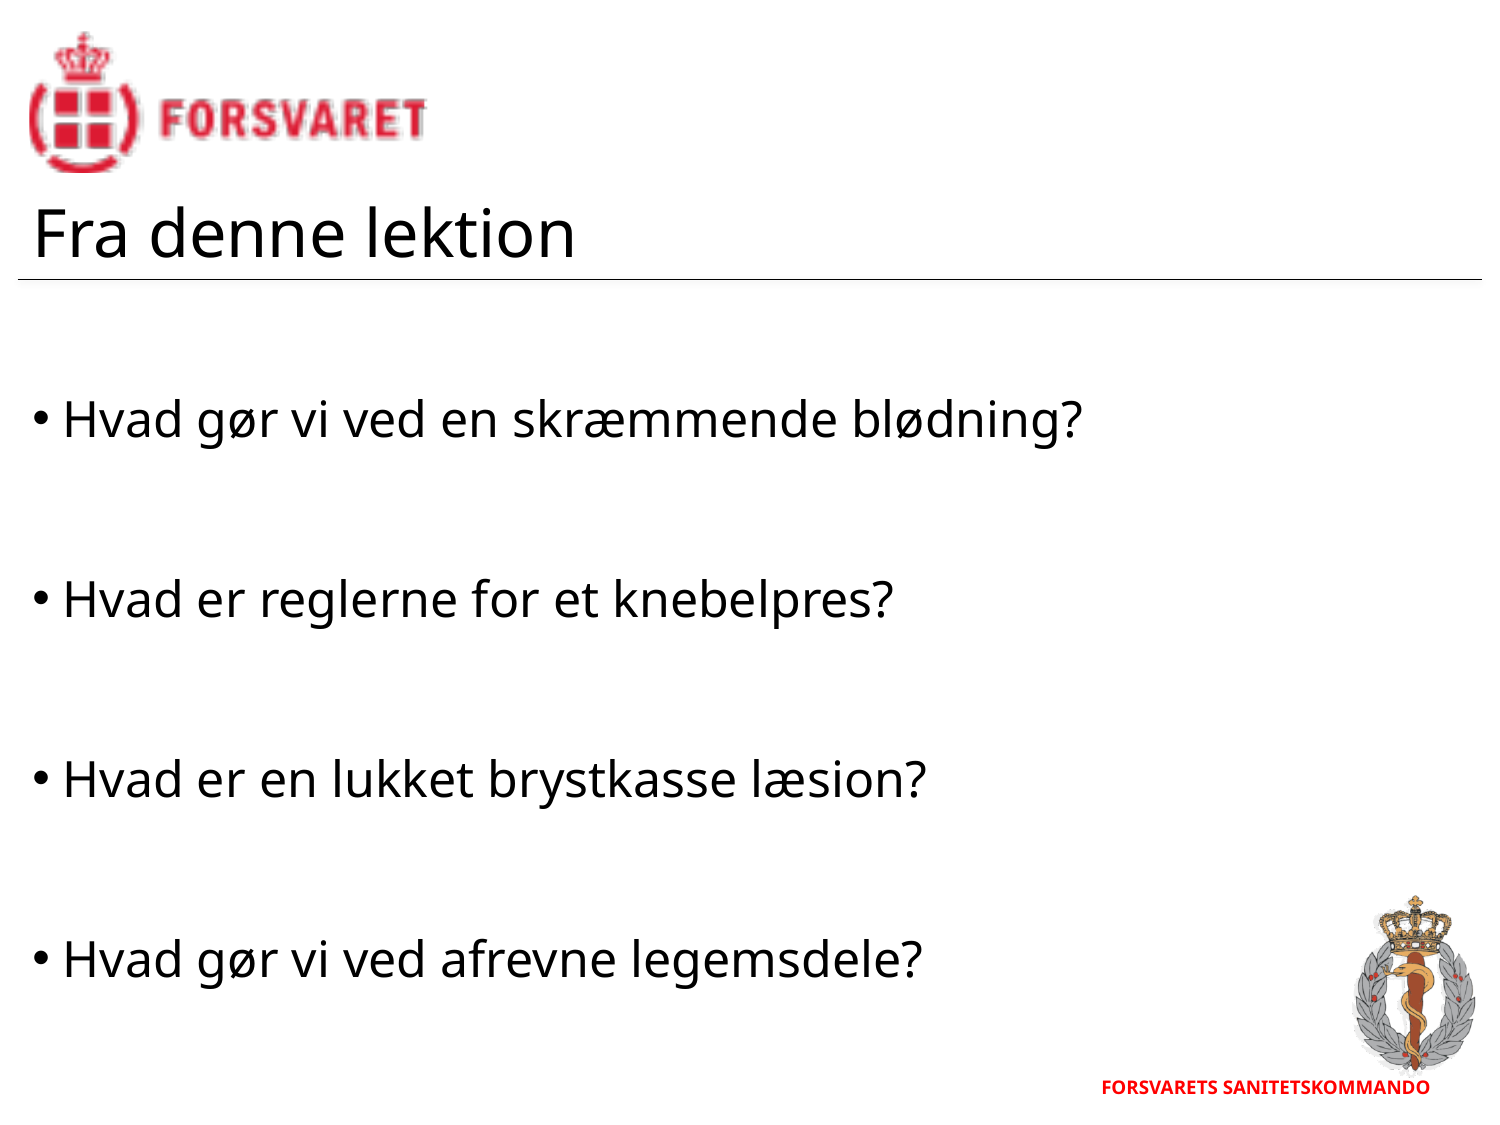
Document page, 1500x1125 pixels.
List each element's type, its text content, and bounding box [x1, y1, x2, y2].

picture [1293, 861, 1500, 1113]
text_box Hvad gør vi ved en skræmmende blødning? Hvad er reglerne for et knebelpres? Hvad er en lukket brystkasse læsion? Hvad gør vi ved afrevne legemsdele? [17, 349, 1483, 995]
text_box Fra denne lektion [17, 183, 1483, 278]
